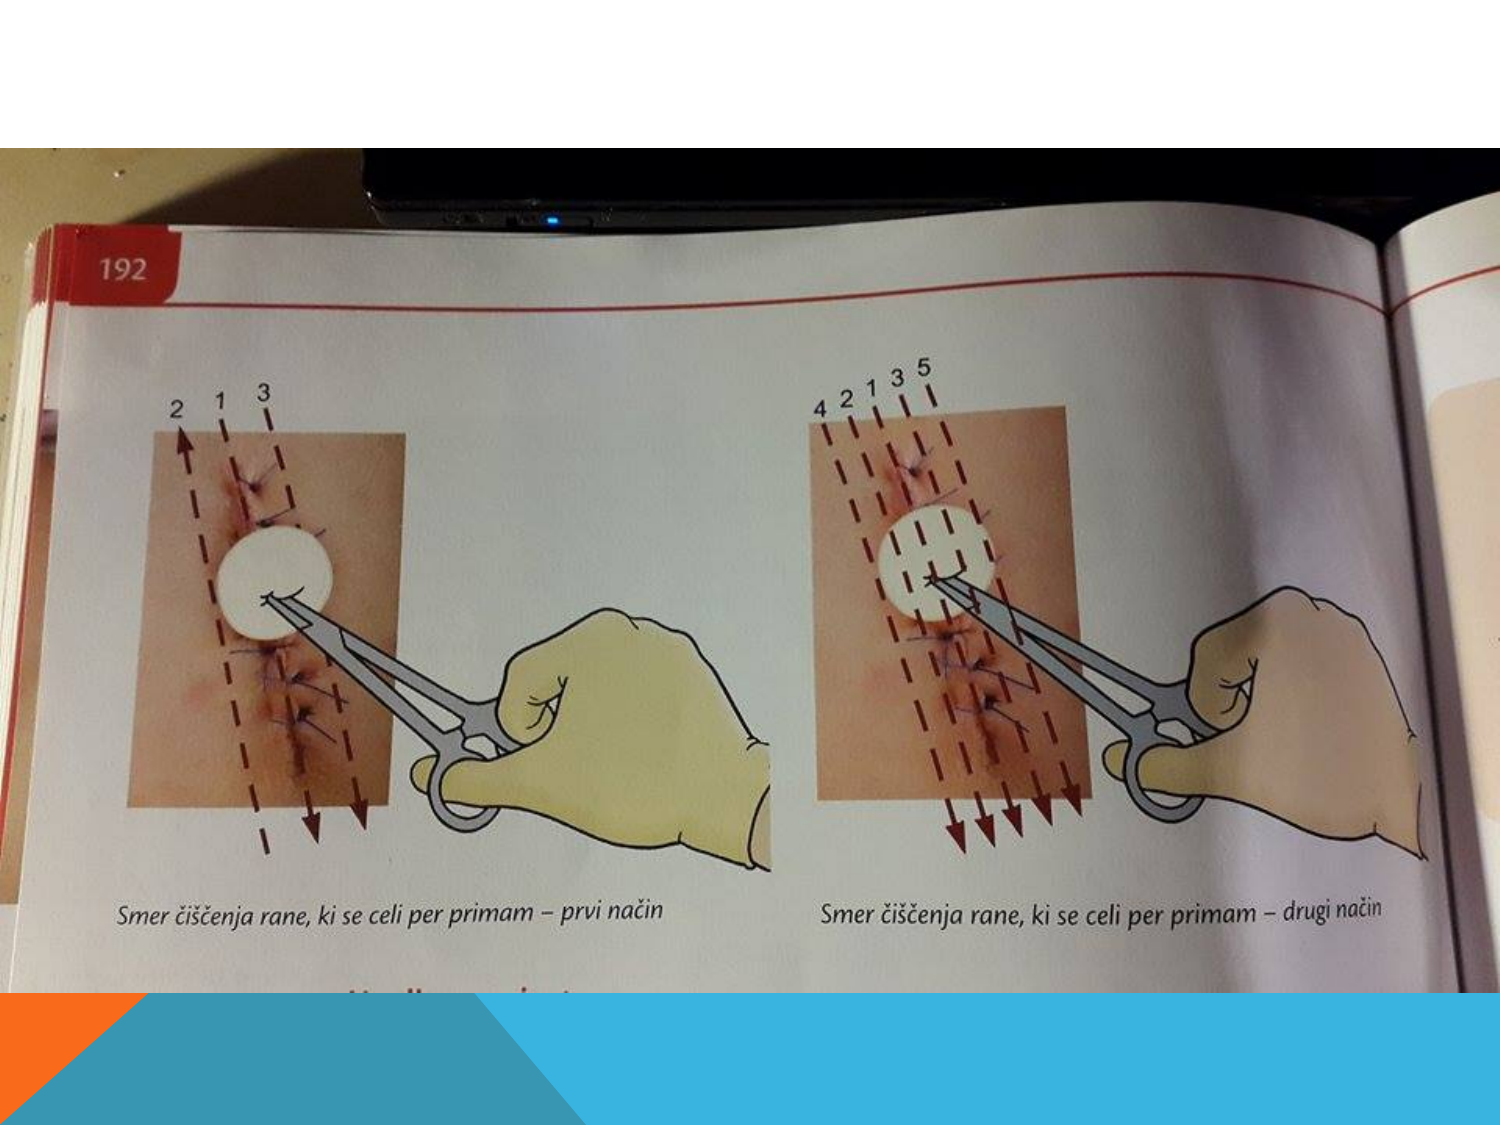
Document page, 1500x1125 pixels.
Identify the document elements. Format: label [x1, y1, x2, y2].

picture [0, 148, 1500, 993]
